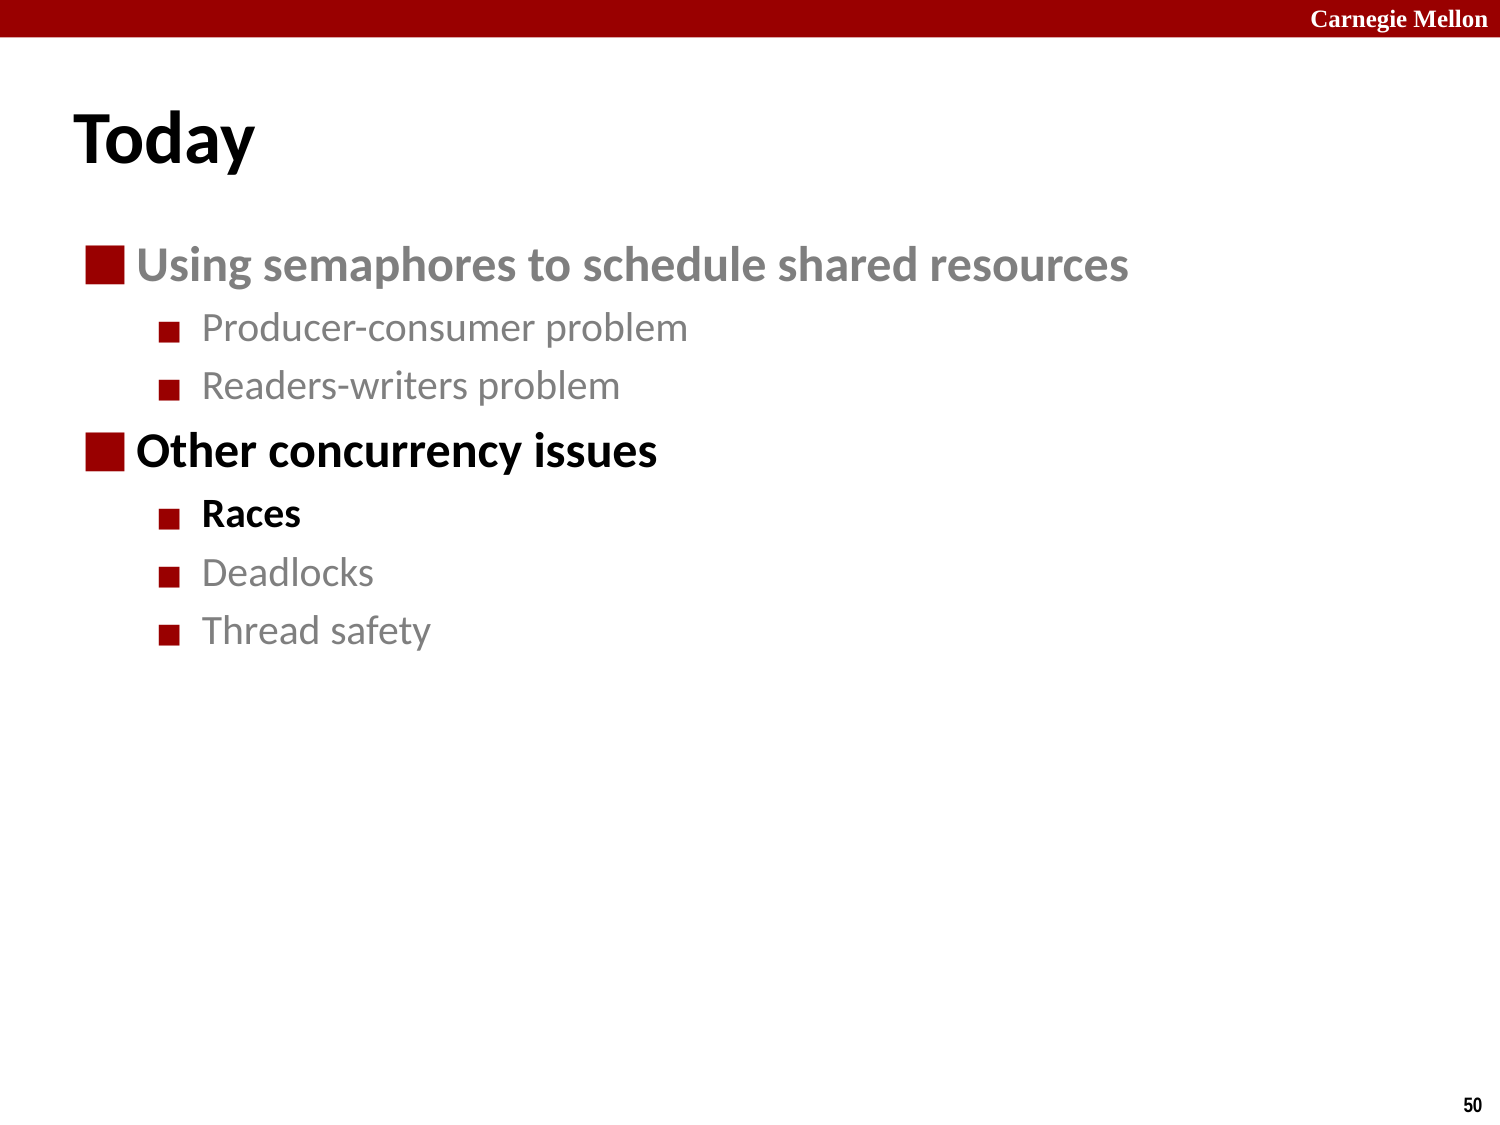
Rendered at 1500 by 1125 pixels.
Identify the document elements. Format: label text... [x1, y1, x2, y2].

list Using semaphores to schedule shared resources Producer-consumer problem Readers-writers problem Other concurrency issues Races Deadlocks Thread safety [65, 223, 1361, 1040]
title Today [58, 71, 1304, 197]
